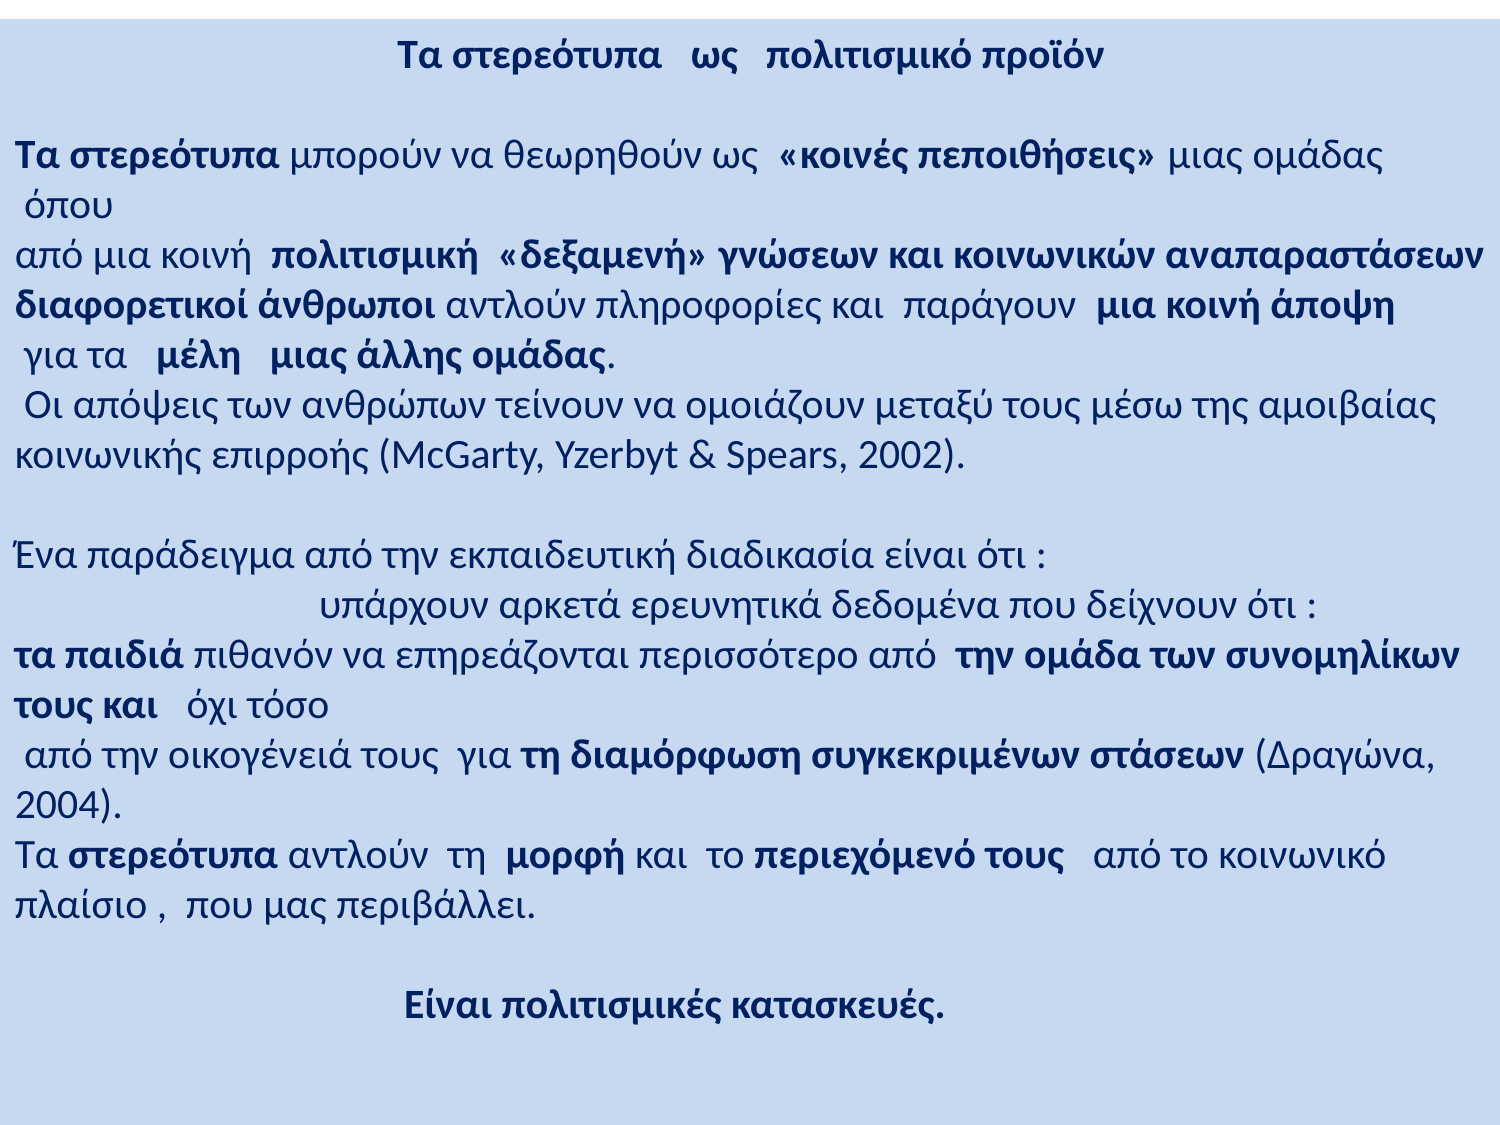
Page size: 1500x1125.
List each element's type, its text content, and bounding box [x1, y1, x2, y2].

text_box Τα στερεότυπα ως πολιτισμικό προϊόν Τα στερεότυπα μπορούν να θεωρηθούν ως «κοινές πεποιθήσεις» μιας ομάδας όπου από μια κοινή πολιτισμική «δεξαμενή» γνώσεων και κοινωνικών αναπαραστάσεων διαφορετικοί άνθρωποι αντλούν πληροφορίες και παράγουν μια κοινή άποψη για τα μέλη μιας άλλης ομάδας. Οι απόψεις των ανθρώπων τείνουν να ομοιάζουν μεταξύ τους μέσω της αμοιβαίας κοινωνικής επιρροής (McGarty, Yzerbyt & Spears, 2002). Ένα παράδειγμα από την εκπαιδευτική διαδικασία είναι ότι : υπάρχουν αρκετά ερευνητικά δεδομένα που δείχνουν ότι : τα παιδιά πιθανόν να επηρεάζονται περισσότερο από την ομάδα των συνομηλίκων τους και όχι τόσο από την οικογένειά τους για τη διαμόρφωση συγκεκριμένων στάσεων (Δραγώνα, 2004). Τα στερεότυπα αντλούν τη μορφή και το περιεχόμενό τους από το κοινωνικό πλαίσιο , που μας περιβάλλει. Είναι πολιτισμικές κατασκευές. [0, 19, 1500, 1125]
